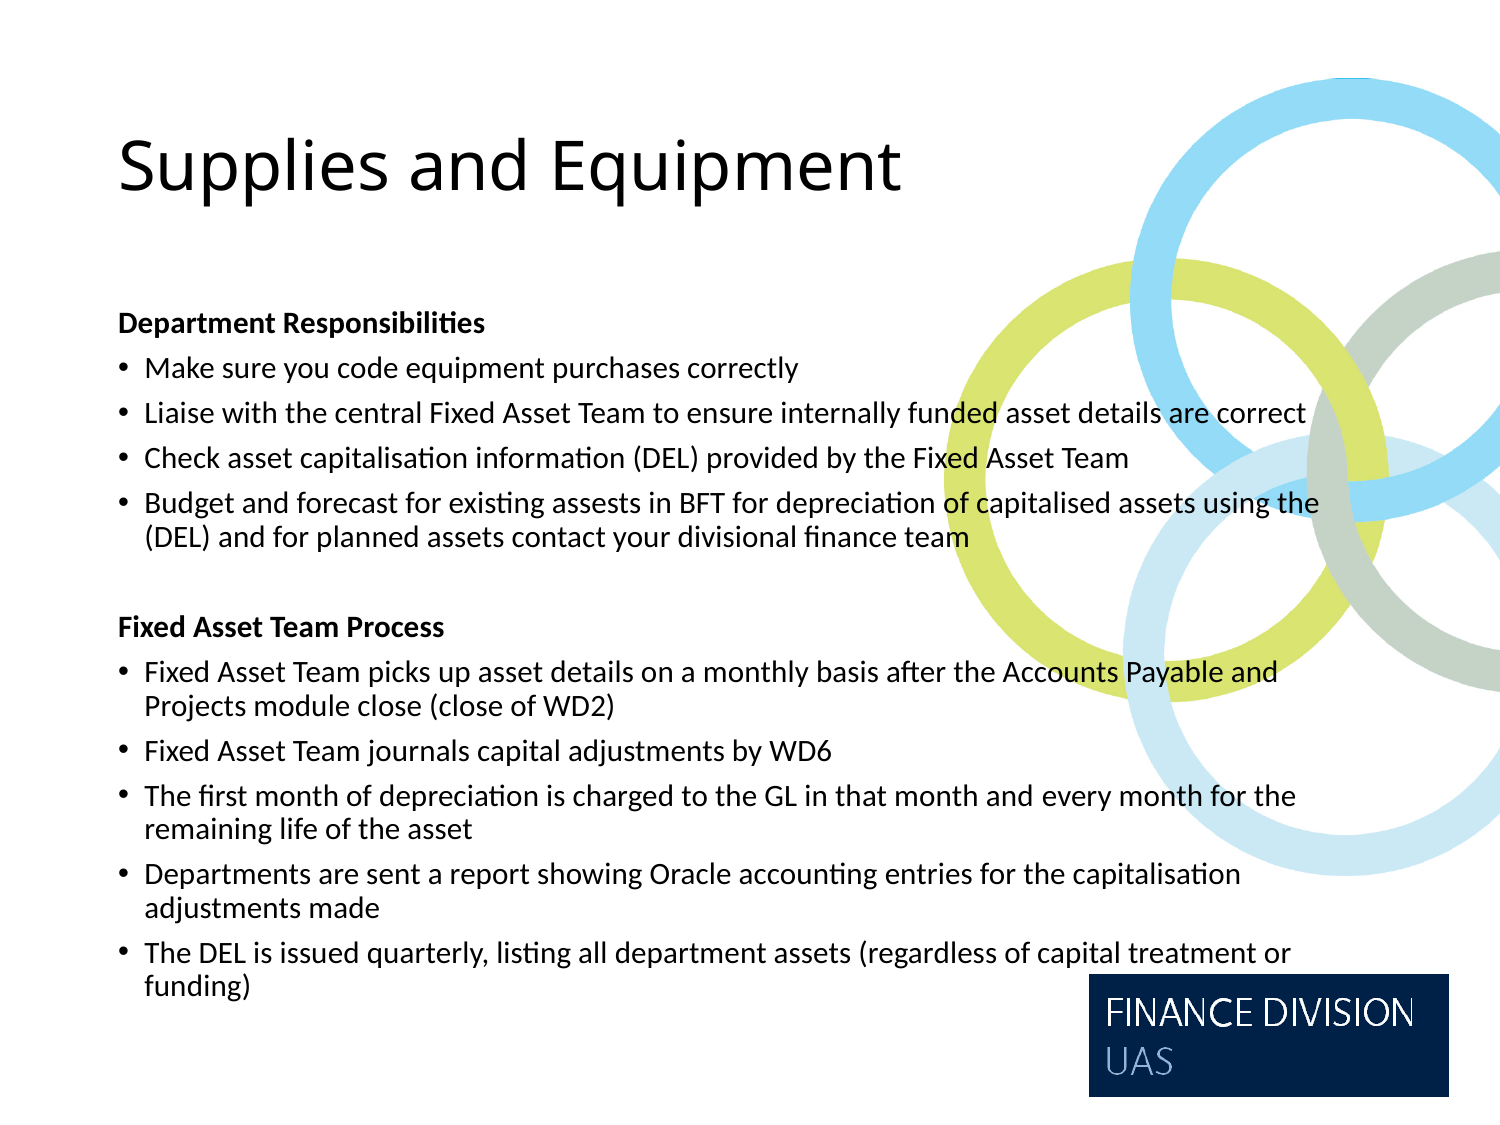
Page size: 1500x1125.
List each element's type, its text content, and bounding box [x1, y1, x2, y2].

picture [1089, 974, 1449, 1097]
title Supplies and Equipment [103, 59, 1397, 278]
list Department Responsibilities Make sure you code equipment purchases correctly Liaise with the central Fixed Asset Team to ensure internally funded asset details are correct Check asset capitalisation information (DEL) provided by the Fixed Asset Team Budget and forecast for existing assests in BFT for depreciation of capitalised assets using the (DEL) and for planned assets contact your divisional finance team Fixed Asset Team Process Fixed Asset Team picks up asset details on a monthly basis after the Accounts Payable and Projects module close (close of WD2) Fixed Asset Team journals capital adjustments by WD6 The first month of depreciation is charged to the GL in that month and every month for the remaining life of the asset Departments are sent a report showing Oracle accounting entries for the capitalisation adjustments made The DEL is issued quarterly, listing all department assets (regardless of capital treatment or funding) [103, 299, 1397, 1014]
